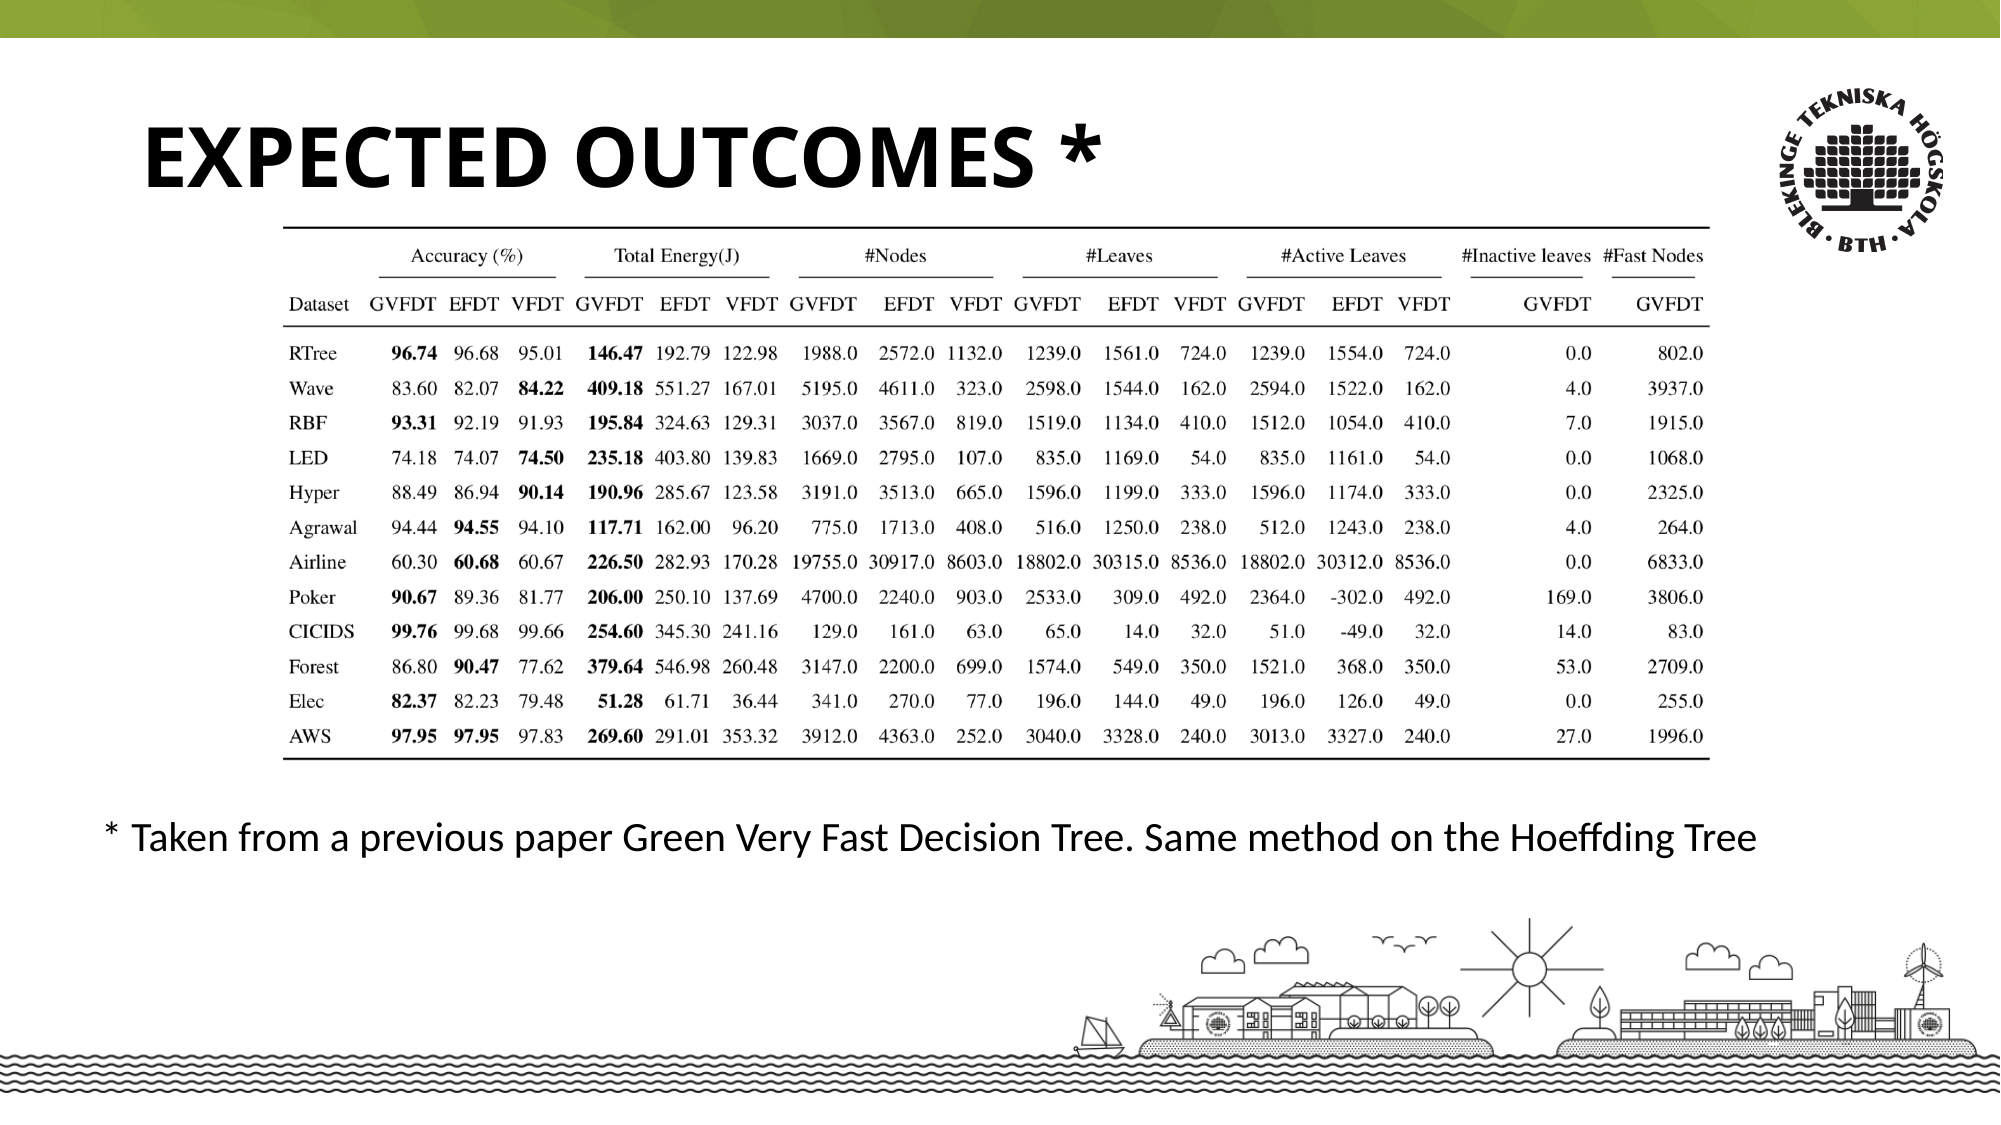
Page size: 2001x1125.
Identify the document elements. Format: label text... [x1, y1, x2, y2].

picture [0, 0, 2000, 38]
list Expected outcomes * [126, 108, 1688, 297]
picture [240, 202, 1760, 796]
picture [0, 890, 2000, 1125]
text_box * Taken from a previous paper Green Very Fast Decision Tree. Same method on the Hoeffding Tree [86, 802, 1783, 868]
